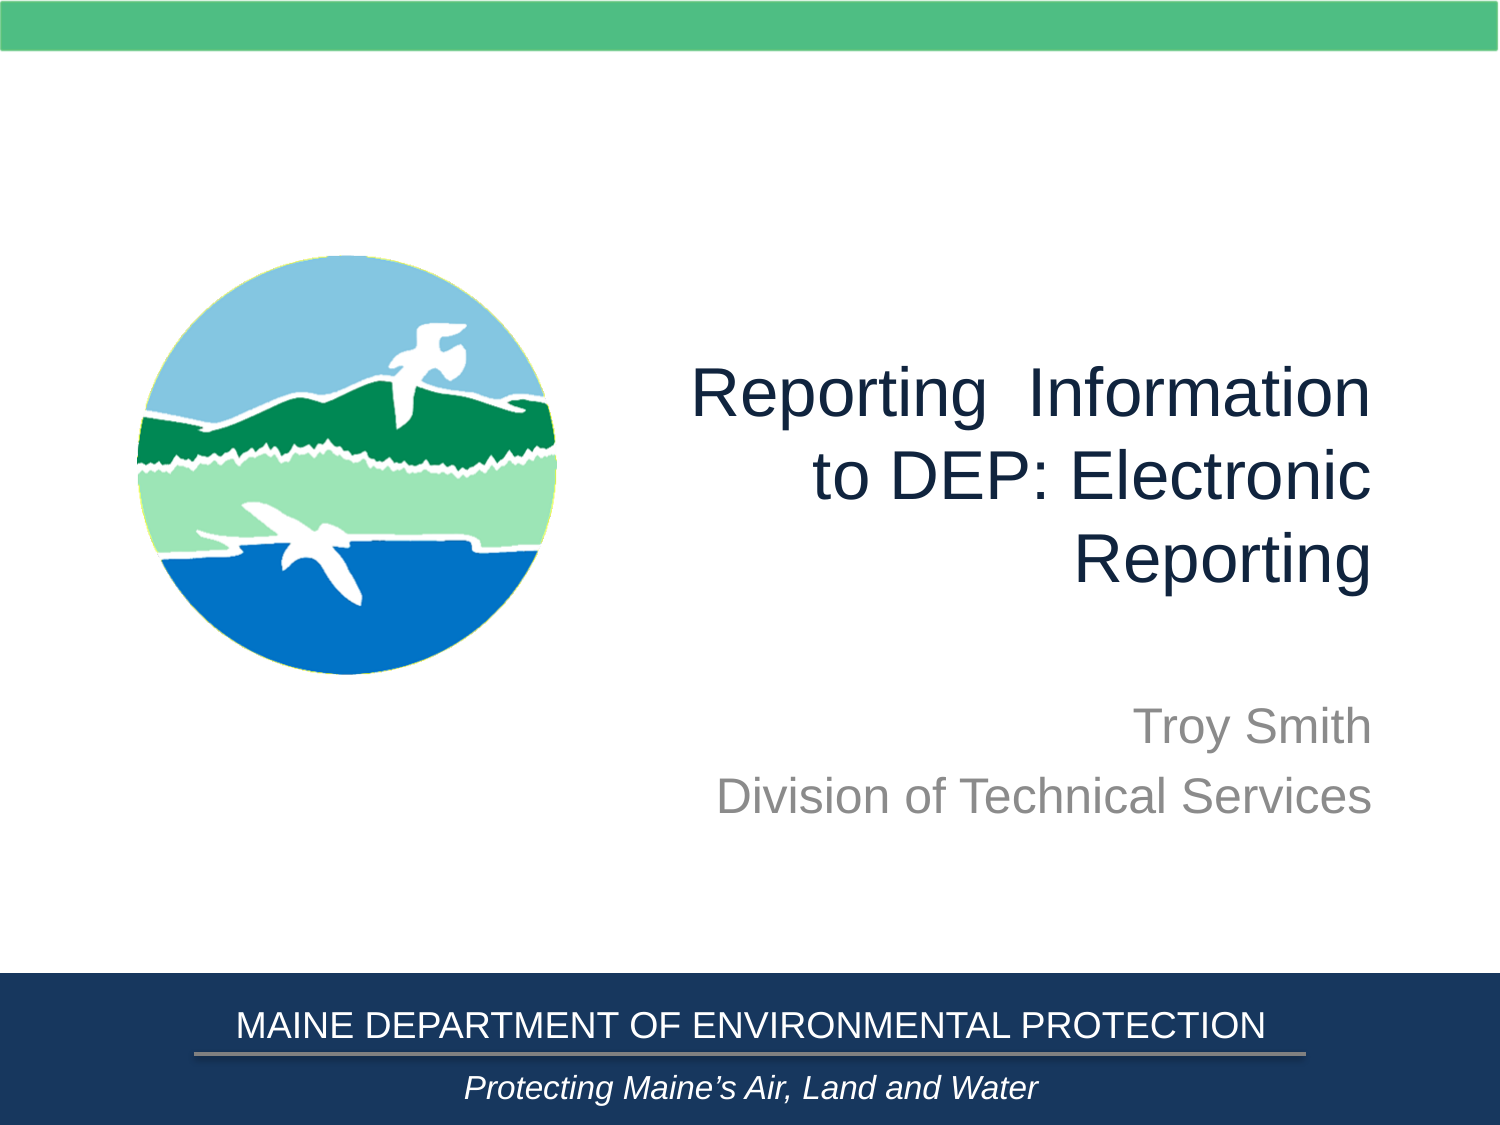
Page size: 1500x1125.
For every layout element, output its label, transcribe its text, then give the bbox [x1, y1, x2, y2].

text_box [0, 973, 1500, 1125]
title Reporting Information to DEP: Electronic Reporting [624, 338, 1388, 606]
text_box MAINE DEPARTMENT OF ENVIRONMENTAL PROTECTION Protecting Maine’s Air, Land and Water [1, 993, 1500, 1114]
picture [137, 255, 557, 675]
subtitle Troy Smith Division of Technical Services [581, 685, 1388, 974]
picture [0, 0, 1499, 53]
